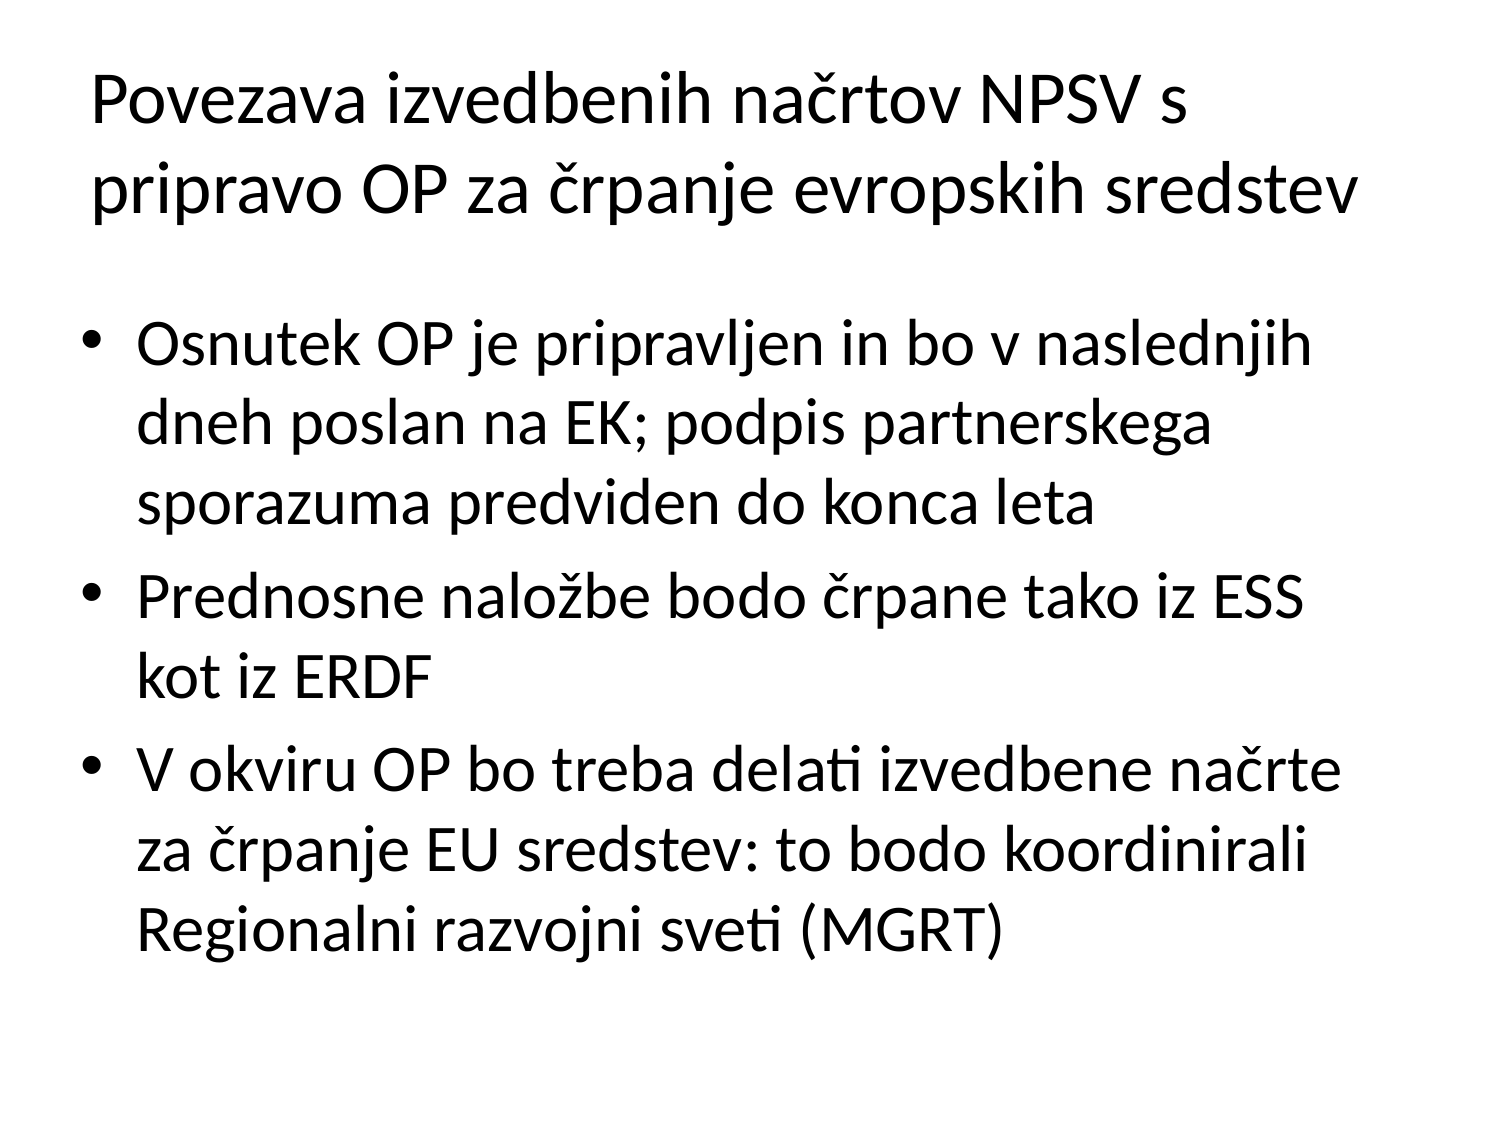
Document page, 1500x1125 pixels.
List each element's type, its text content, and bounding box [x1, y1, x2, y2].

title Povezava izvedbenih načrtov NPSV s pripravo OP za črpanje evropskih sredstev [75, 45, 1425, 233]
list Osnutek OP je pripravljen in bo v naslednjih dneh poslan na EK; podpis partnerskega sporazuma predviden do konca leta Prednosne naložbe bodo črpane tako iz ESS kot iz ERDF V okviru OP bo treba delati izvedbene načrte za črpanje EU sredstev: to bodo koordinirali Regionalni razvojni sveti (MGRT) [64, 290, 1415, 1034]
